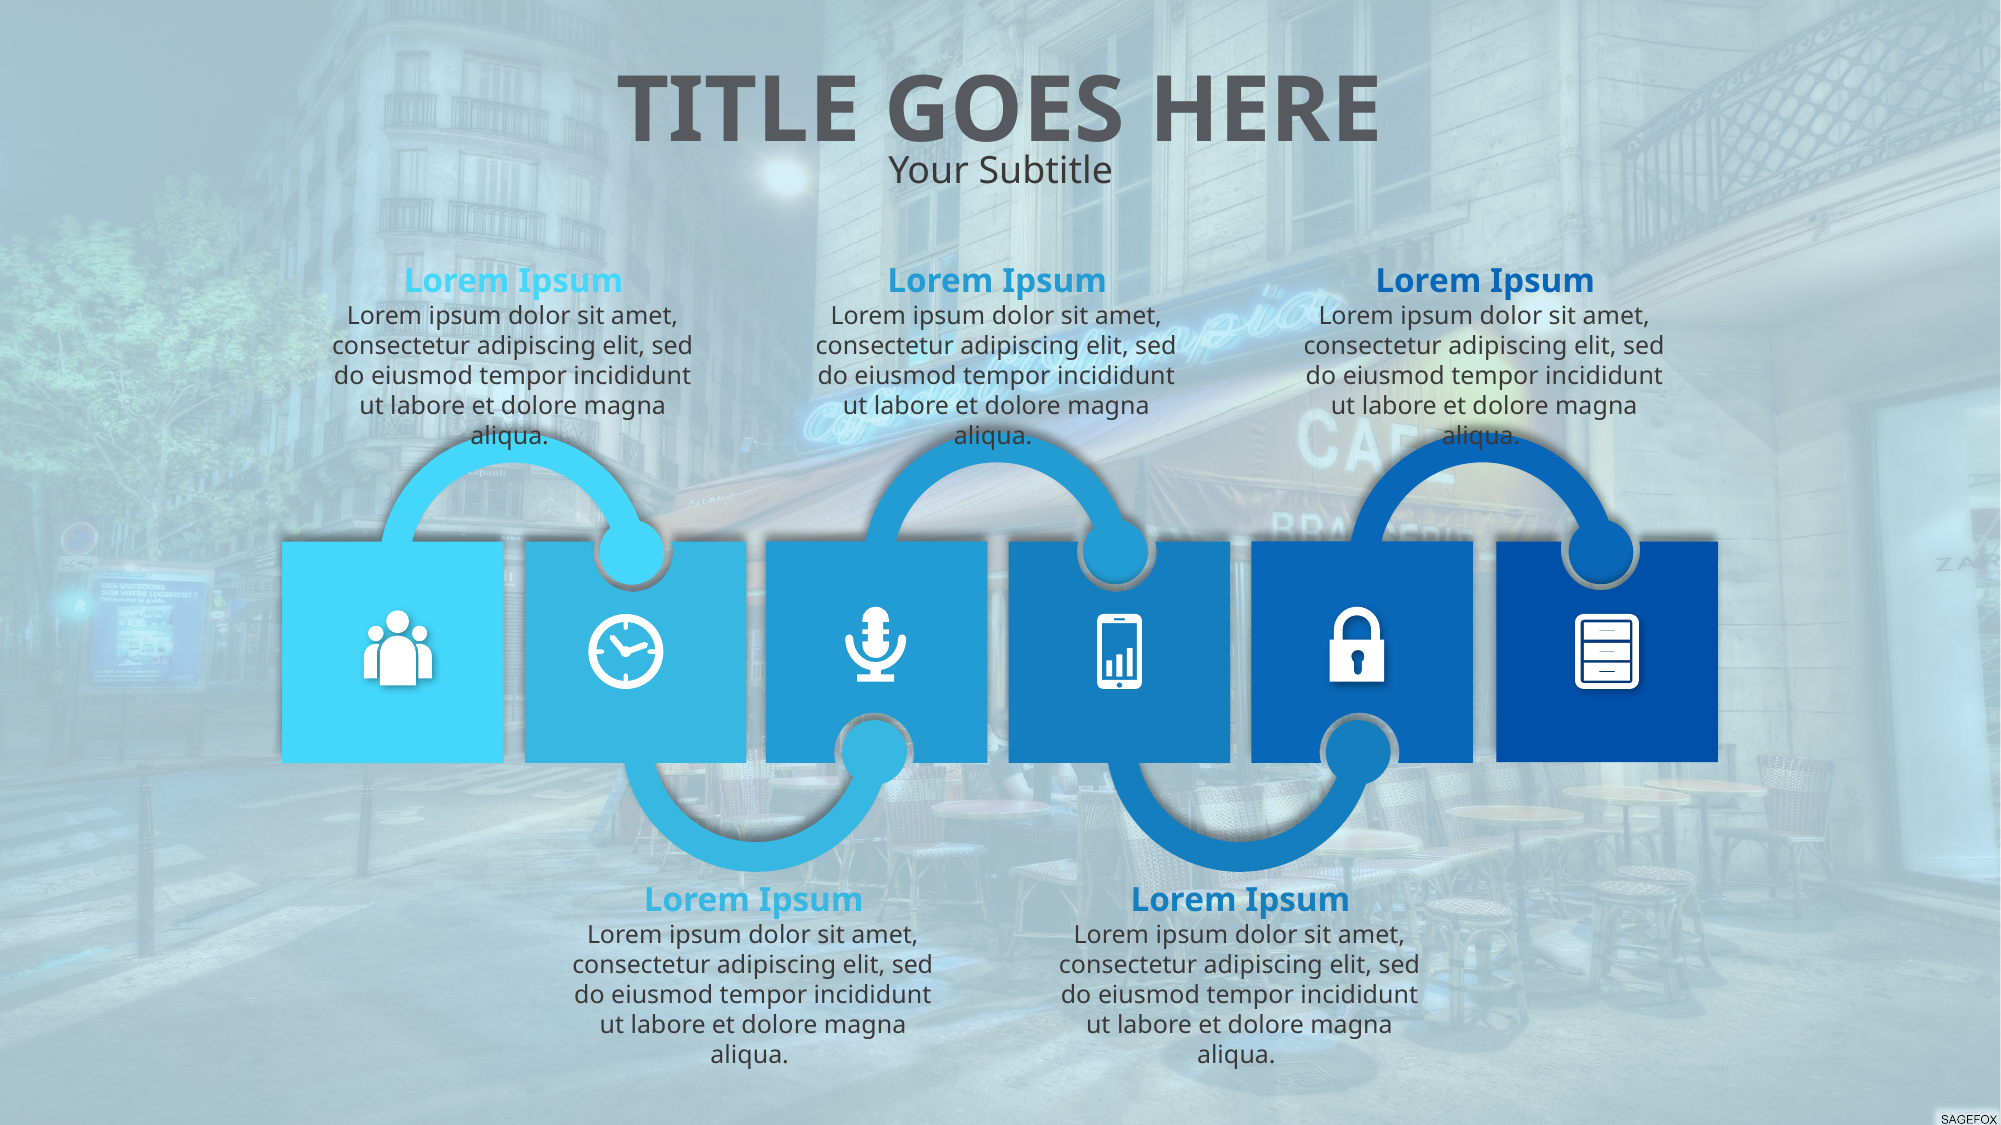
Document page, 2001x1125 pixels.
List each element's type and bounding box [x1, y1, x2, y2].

text_box [1329, 606, 1385, 682]
text_box [1008, 541, 1391, 872]
text_box [548, 42, 1452, 199]
text_box [1251, 432, 1632, 763]
text_box [1296, 258, 1673, 421]
text_box [386, 610, 410, 634]
text_box [1575, 613, 1639, 689]
text_box [1496, 541, 1718, 763]
text_box [809, 258, 1185, 421]
text_box [282, 432, 665, 764]
text_box [765, 432, 1148, 763]
text_box [412, 625, 428, 642]
text_box [1052, 877, 1428, 1041]
text_box [524, 541, 907, 872]
text_box [588, 613, 664, 689]
text_box [363, 643, 380, 679]
text_box [379, 635, 432, 686]
text_box [565, 877, 941, 1041]
text_box [325, 258, 701, 421]
text_box [845, 606, 907, 682]
text_box [368, 625, 384, 642]
text_box [1097, 613, 1142, 689]
picture [1938, 1114, 1999, 1125]
